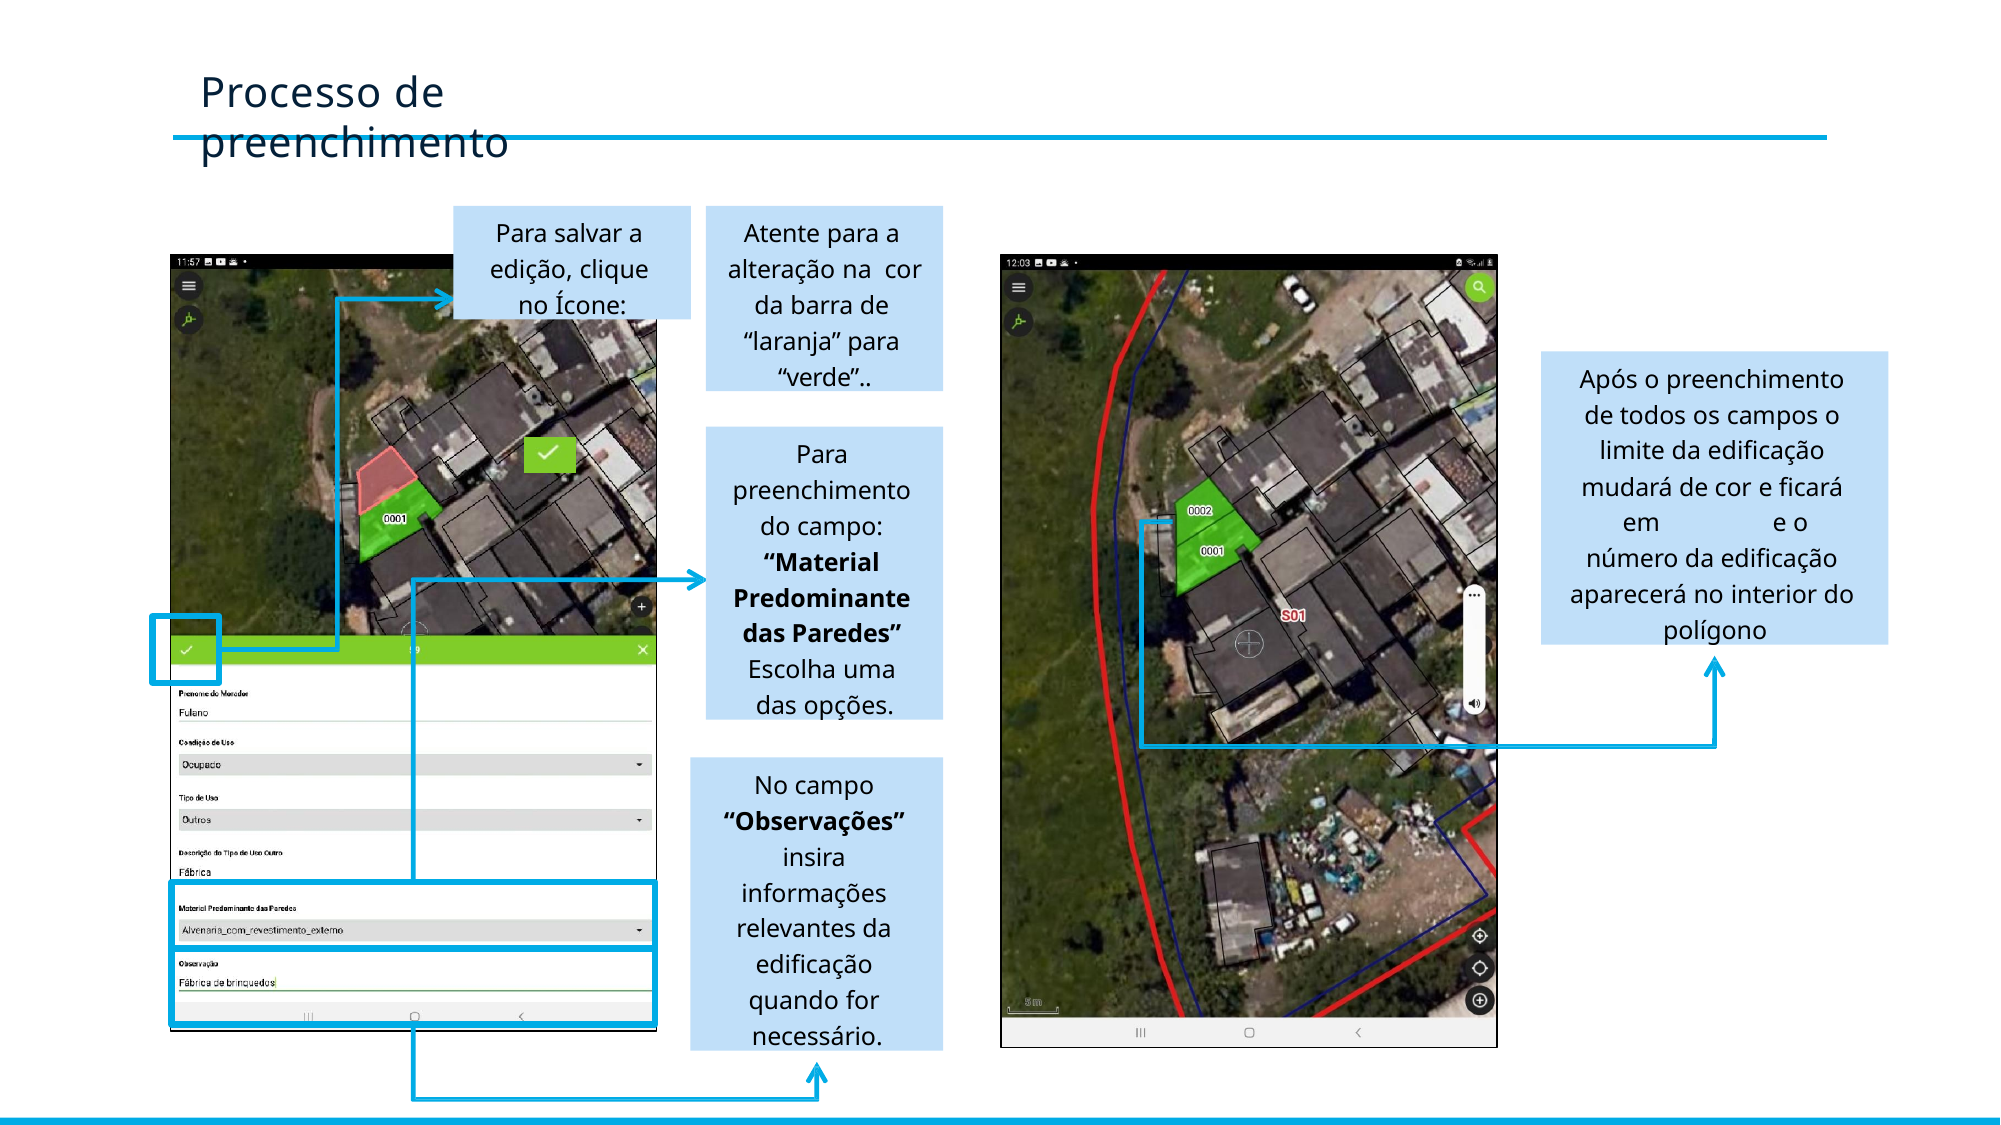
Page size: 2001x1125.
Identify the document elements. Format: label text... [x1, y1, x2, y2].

text_box No campo “Observações” insira informações relevantes da edificação quando for necessário. [834, 757, 944, 1051]
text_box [999, 253, 1726, 1049]
title Processo de preenchimento [198, 63, 746, 252]
text_box [152, 616, 163, 683]
text_box Após o preenchimento de todos os campos o limite da edificação mudará de cor e ficará em e o número da edificação aparecerá no interior do polígono [1730, 351, 1889, 645]
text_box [168, 253, 828, 1102]
text_box Atente para a alteração na cor da barra de “laranja” para “verde”.. [705, 205, 944, 392]
text_box Para preenchimento do campo: “Material Predominante das Paredes” Escolha uma das opções. [834, 426, 944, 720]
text_box Para salvar a edição, clique no Ícone: [453, 205, 691, 252]
picture [524, 437, 576, 473]
